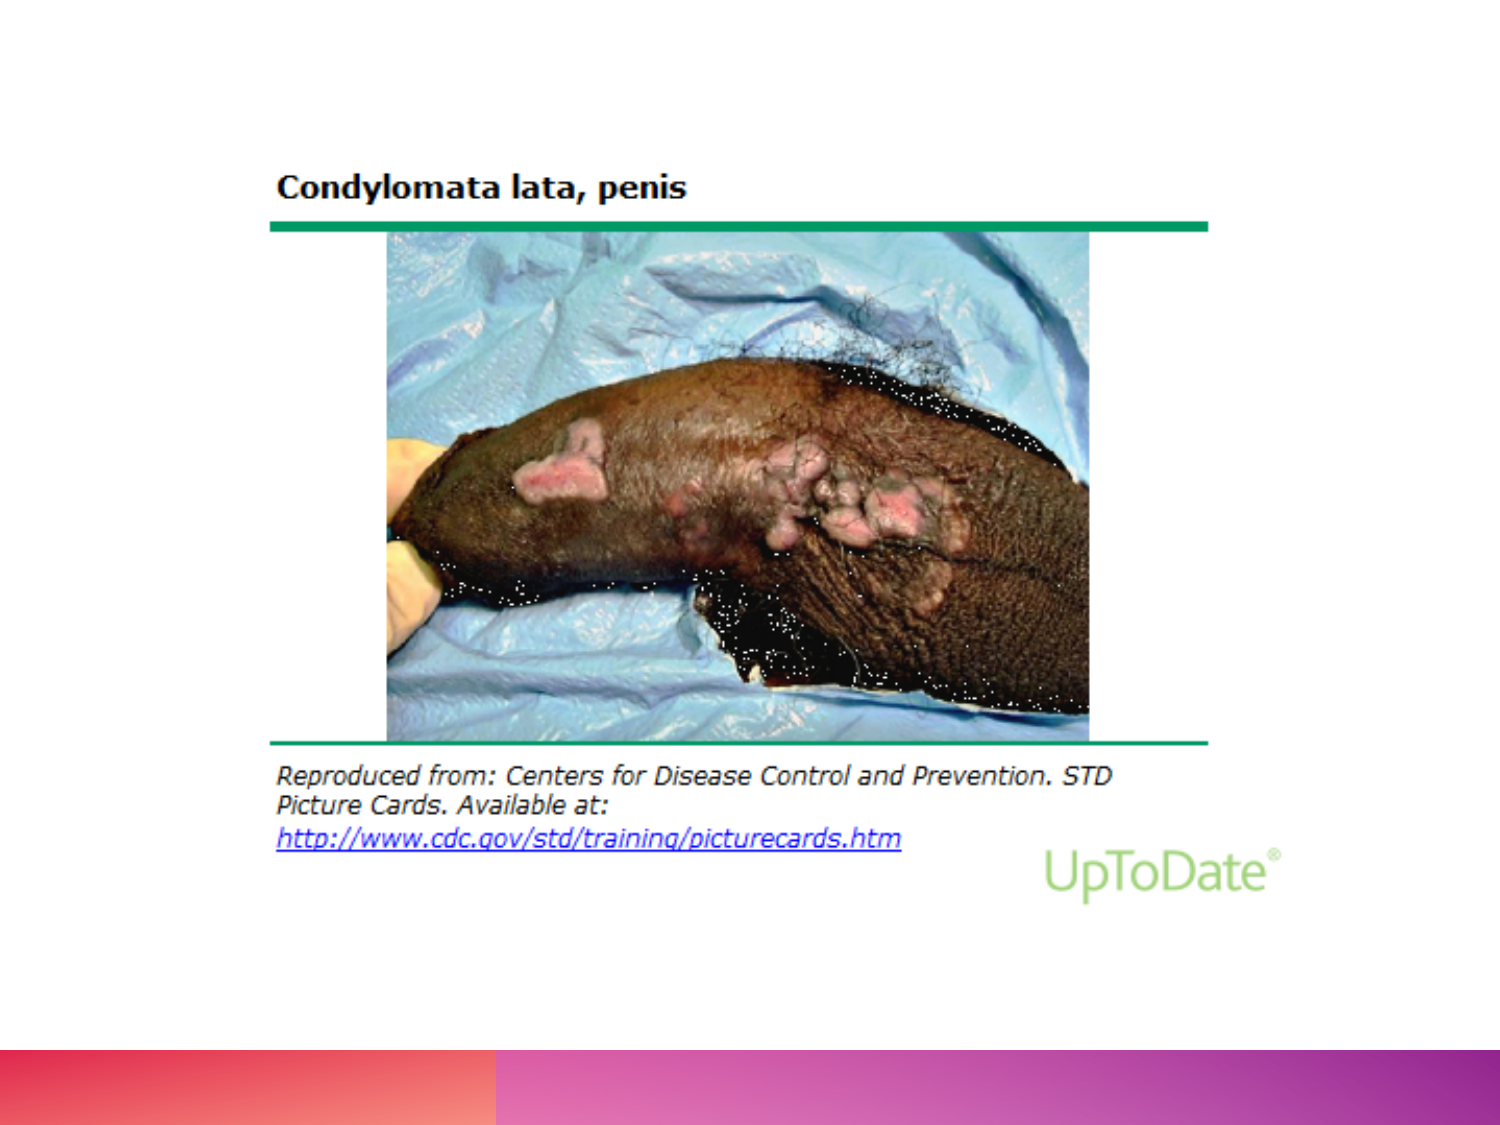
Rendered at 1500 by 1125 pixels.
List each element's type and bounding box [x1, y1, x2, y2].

picture [210, 128, 1290, 915]
